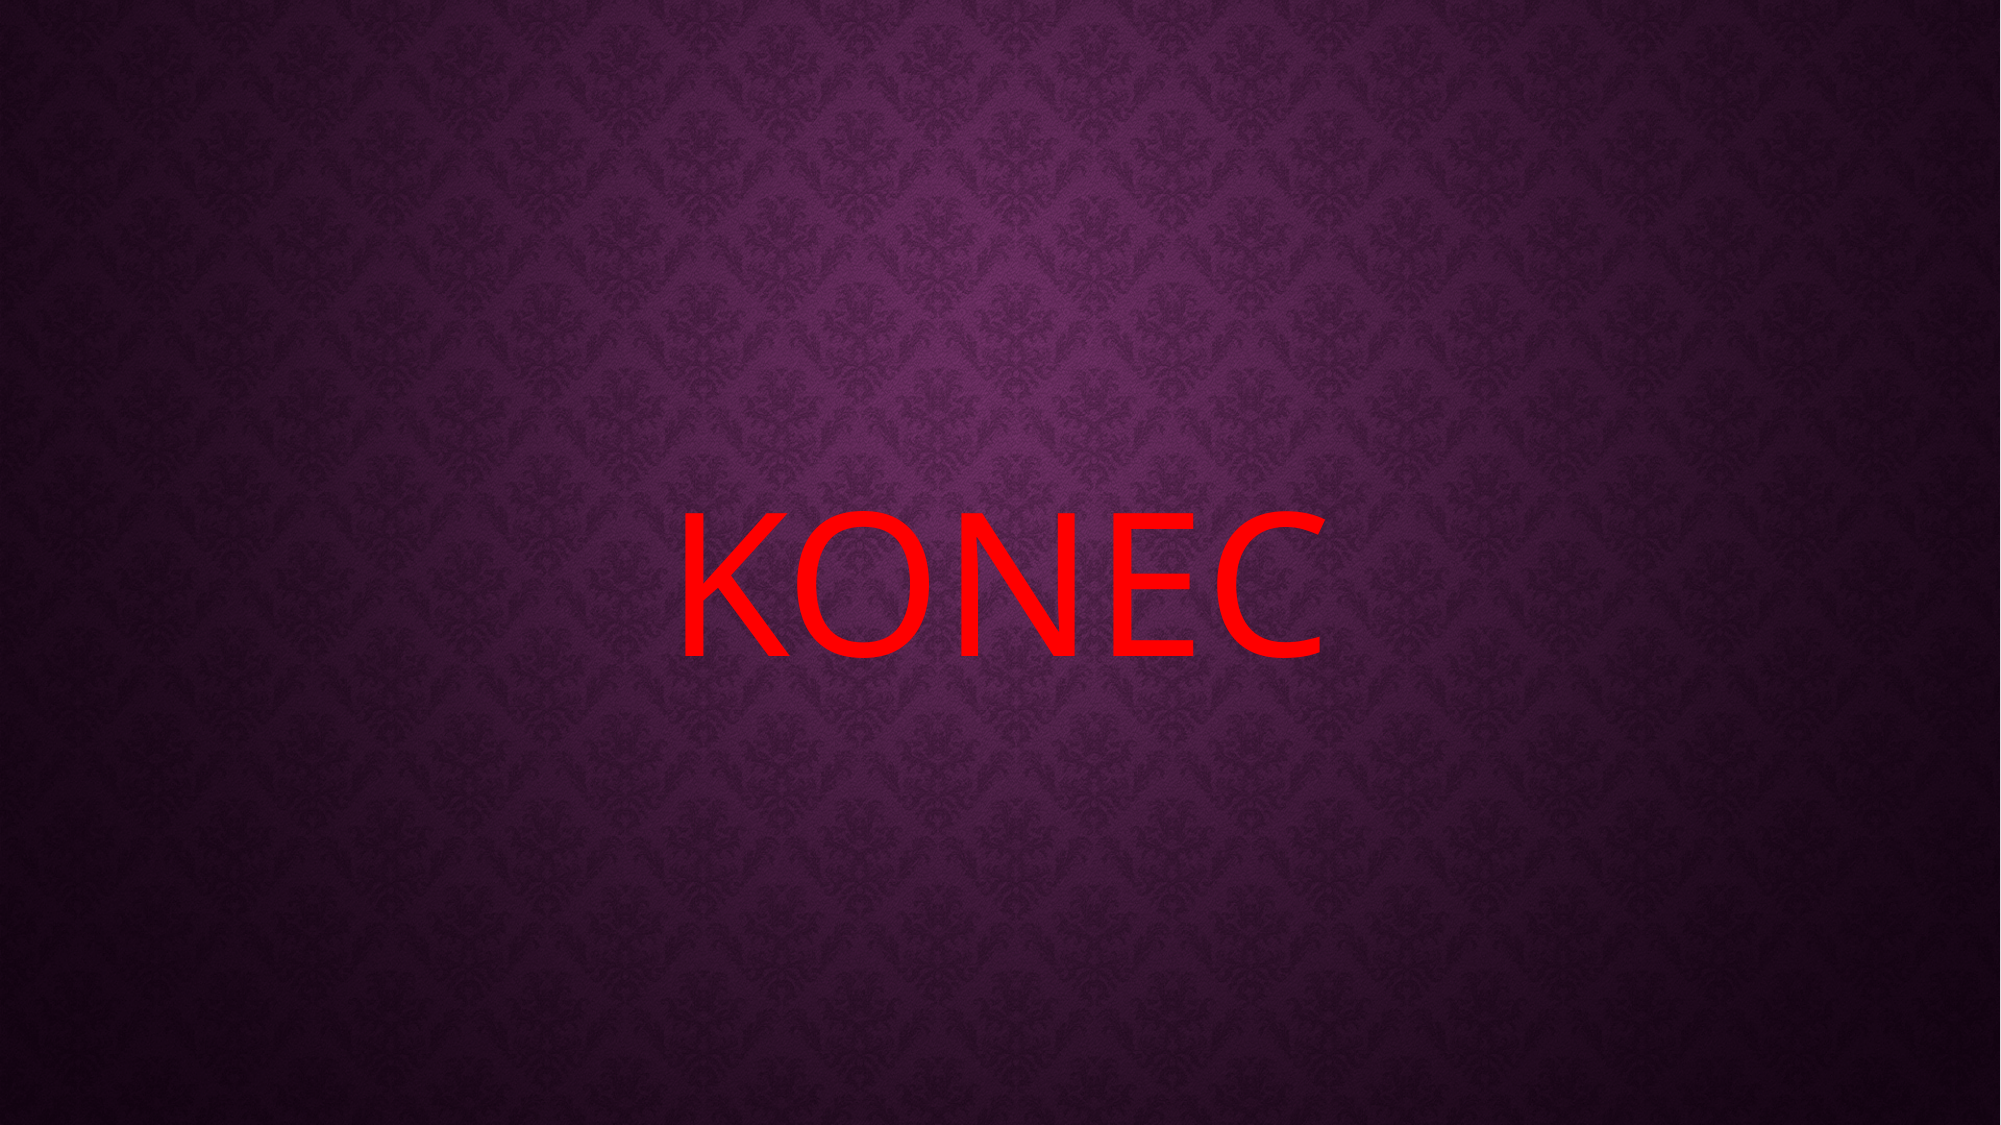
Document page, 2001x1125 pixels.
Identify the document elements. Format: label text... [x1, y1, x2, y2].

list KONEC [149, 25, 1849, 1080]
